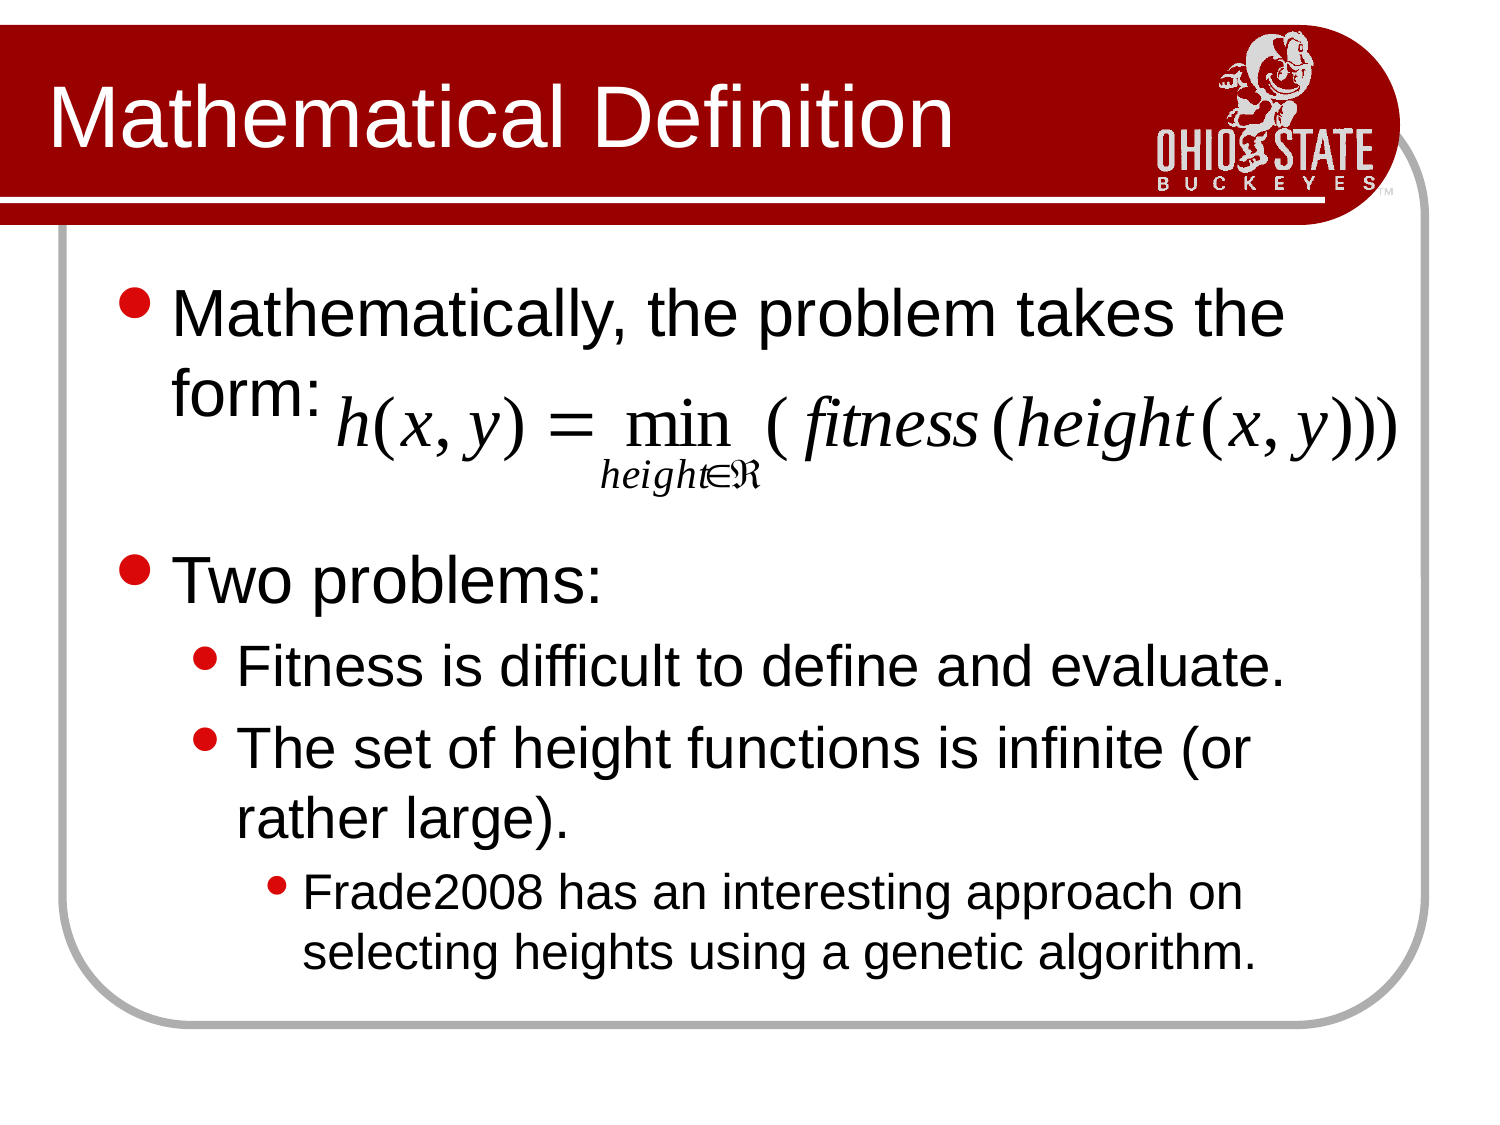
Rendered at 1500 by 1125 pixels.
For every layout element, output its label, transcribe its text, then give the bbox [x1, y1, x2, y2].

list Mathematically, the problem takes the form: Two problems: Fitness is difficult to define and evaluate. The set of height functions is infinite (or rather large). Frade2008 has an interesting approach on selecting heights using a genetic algorithm. [99, 262, 1401, 988]
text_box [324, 374, 1414, 513]
title Mathematical Definition [31, 37, 1201, 188]
